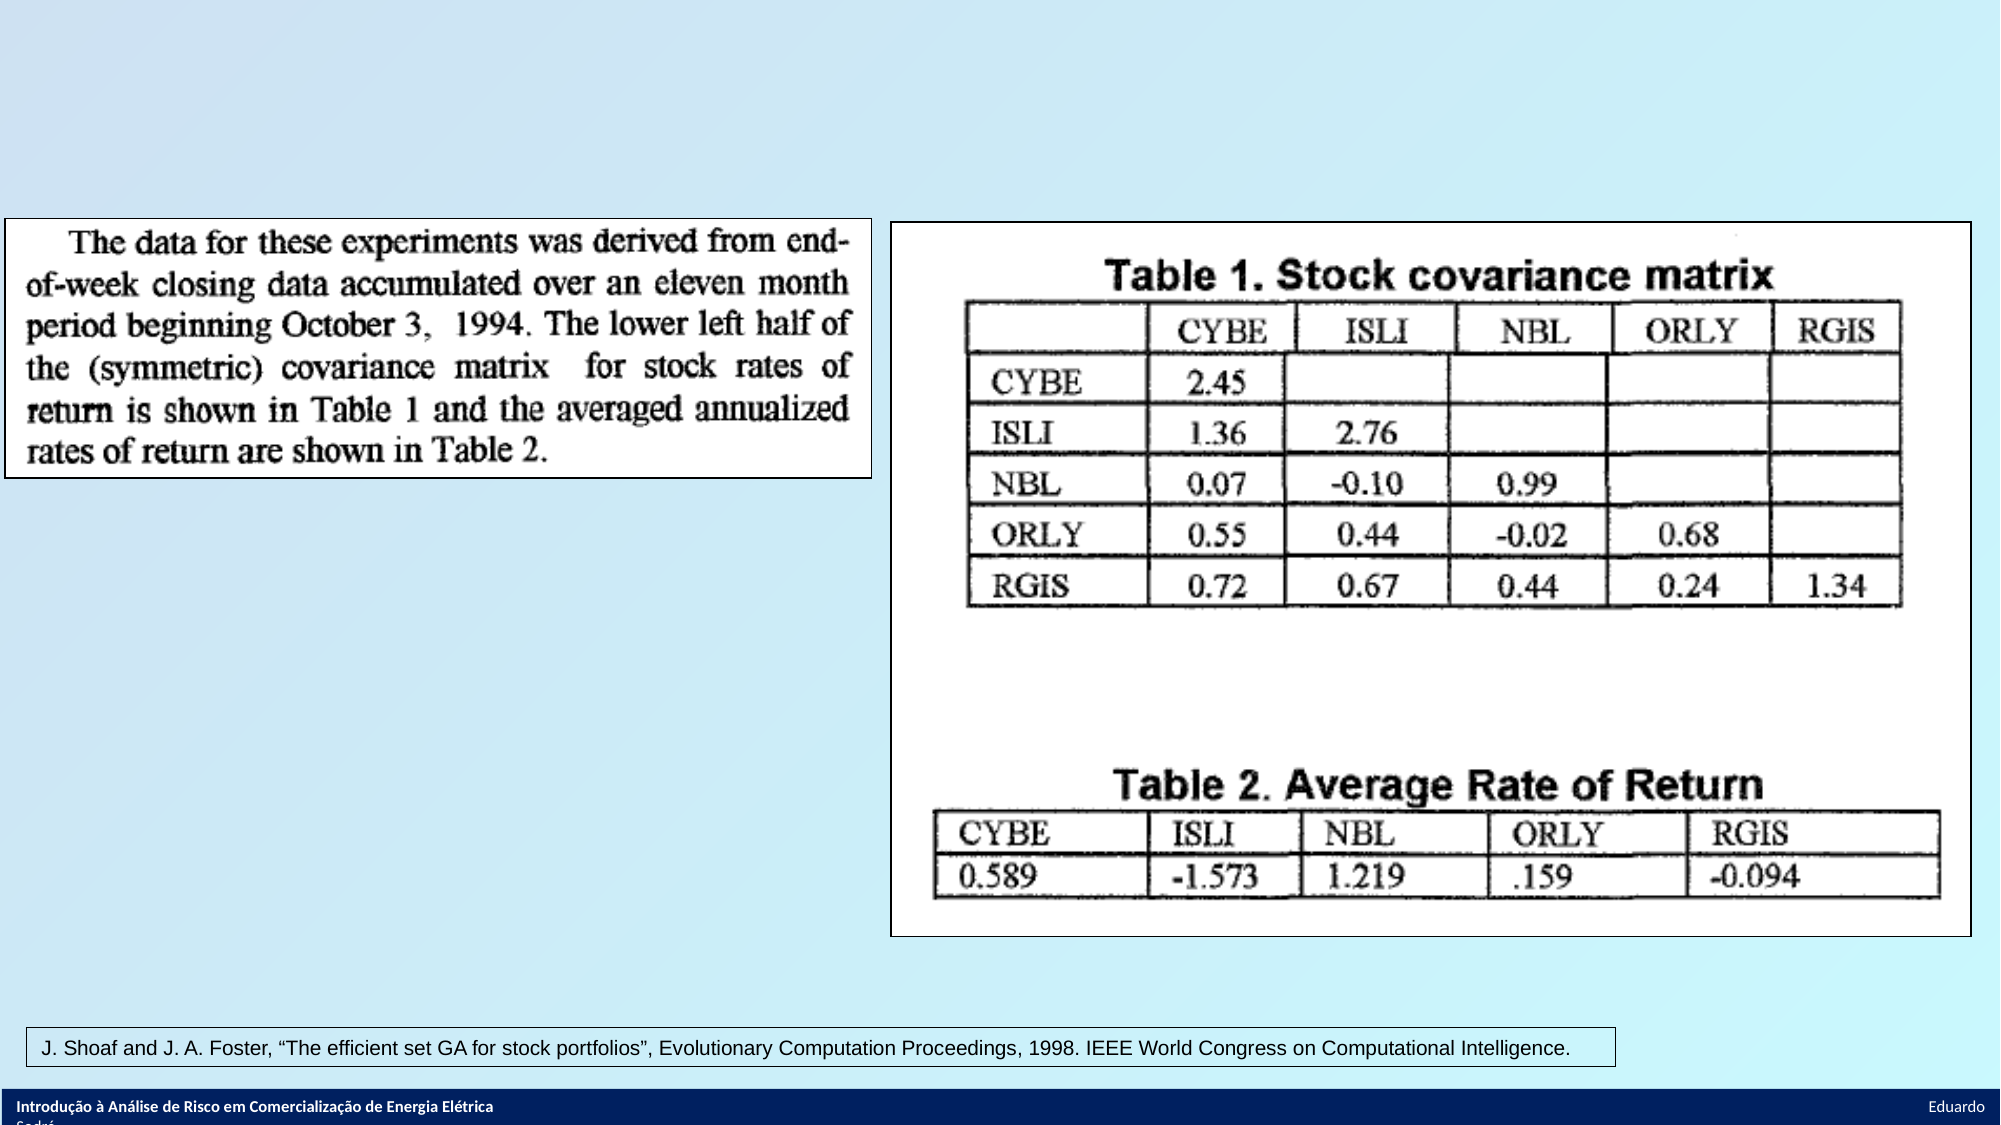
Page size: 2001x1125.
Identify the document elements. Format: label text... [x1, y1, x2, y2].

picture [5, 219, 871, 478]
text_box J. Shoaf and J. A. Foster, “The efficient set GA for stock portfolios”, Evolutionary Computation Proceedings, 1998. IEEE World Congress on Computational Intelligence. [26, 1027, 1616, 1067]
picture [891, 222, 1971, 936]
